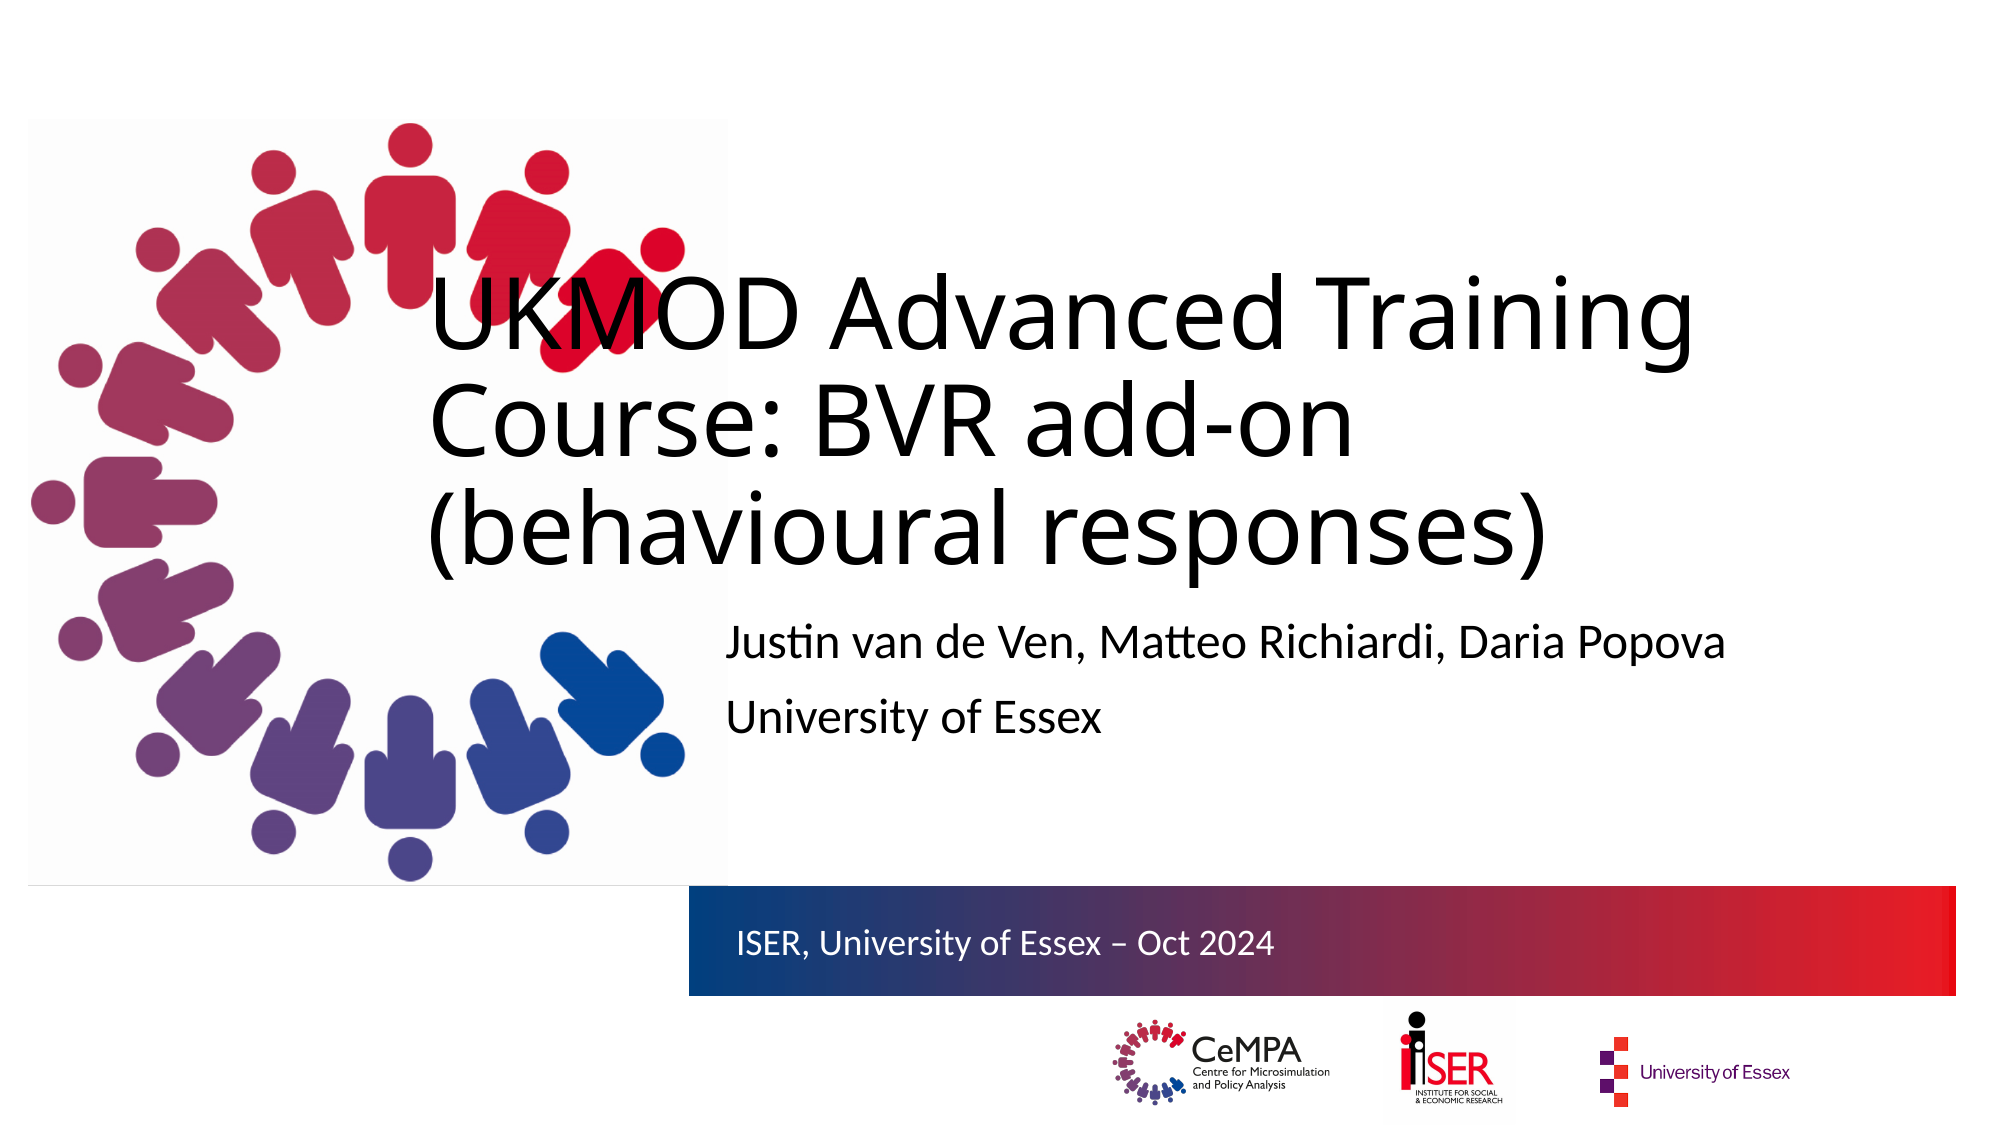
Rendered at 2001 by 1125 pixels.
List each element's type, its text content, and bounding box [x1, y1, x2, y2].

title UKMOD Advanced Training Course: BVR add-on (behavioural responses) [412, 389, 1913, 594]
picture [1112, 1019, 1330, 1106]
picture [1600, 1037, 1790, 1107]
picture [24, 74, 1956, 1125]
subtitle Justin van de Ven, Matteo Richiardi, Daria Popova University of Essex [710, 607, 1842, 788]
